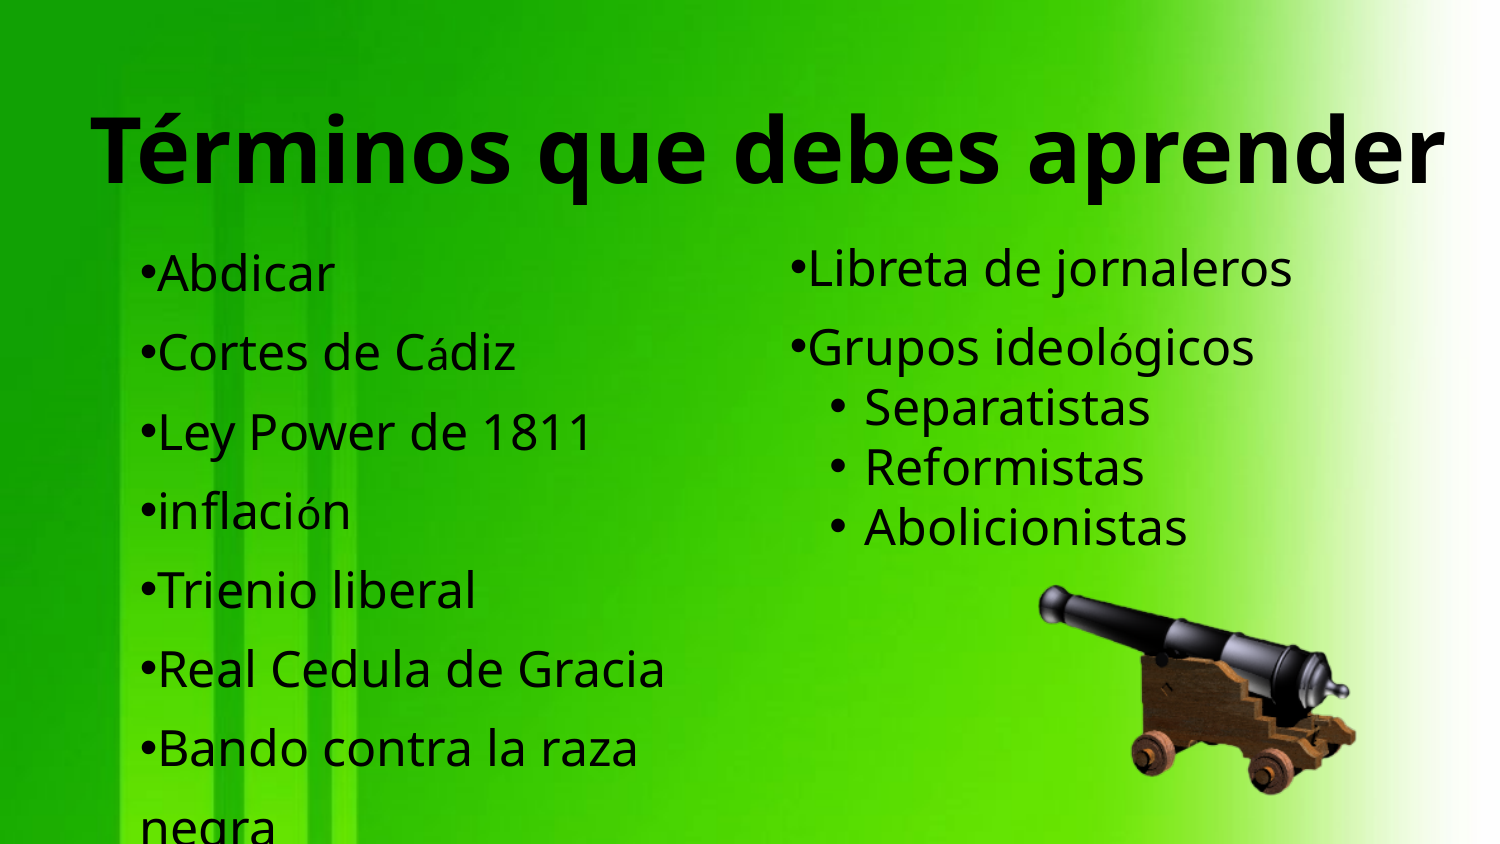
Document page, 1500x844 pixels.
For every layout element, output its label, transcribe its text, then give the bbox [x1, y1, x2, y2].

picture [0, 0, 1500, 844]
text_box Libreta de jornaleros Grupos ideológicos Separatistas Reformistas Abolicionistas [774, 209, 1350, 760]
text_box Abdicar Cortes de Cádiz Ley Power de 1811 inflación Trienio liberal Real Cedula de Gracia Bando contra la raza negra [124, 215, 725, 753]
text_box Términos que debes aprender [74, 84, 1500, 216]
